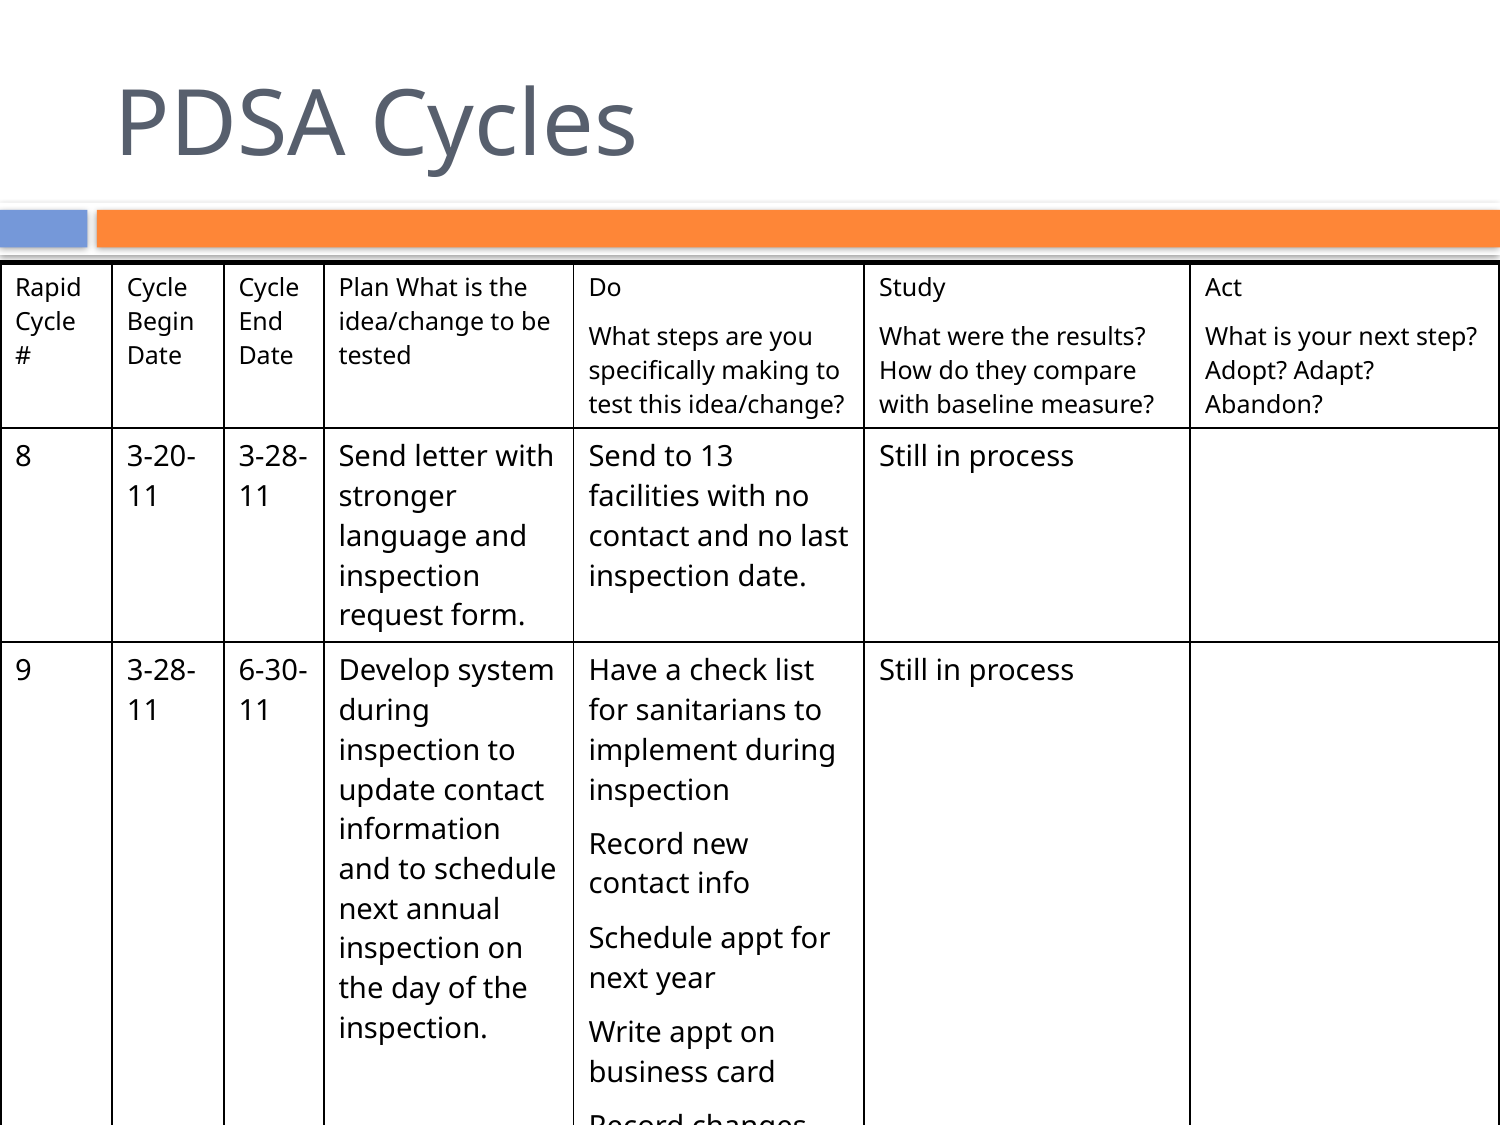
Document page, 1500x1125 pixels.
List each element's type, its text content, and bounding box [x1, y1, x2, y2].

table_cell 3-28-11 [113, 643, 223, 1125]
table_header Plan What is the idea/change to be tested [325, 265, 573, 427]
table_cell Have a check list for sanitarians to implement during inspection Record new contact info Schedule appt for next year Write appt on business card Record changes and appt a the office in HS and office tracker [574, 643, 863, 1125]
table_header Cycle Begin Date [113, 265, 223, 427]
table_cell 3-28-11 [225, 429, 323, 641]
table_cell [1191, 643, 1498, 1125]
table_header Do What steps are you specifically making to test this idea/change? [574, 265, 863, 427]
table_cell [1191, 429, 1498, 641]
title PDSA Cycles [99, 37, 1438, 201]
table_cell 9 [2, 643, 111, 1125]
table_header Act What is your next step? Adopt? Adapt? Abandon? [1191, 265, 1498, 427]
table_cell 6-30-11 [225, 643, 323, 1125]
table_header Cycle End Date [225, 265, 323, 427]
table_cell Send to 13 facilities with no contact and no last inspection date. [574, 429, 863, 641]
table_header Study What were the results? How do they compare with baseline measure? [865, 265, 1189, 427]
table_cell Still in process [865, 643, 1189, 1125]
table_cell 3-20-11 [113, 429, 223, 641]
table_cell Still in process [865, 429, 1189, 641]
table_cell 8 [2, 429, 111, 641]
table_header Rapid Cycle # [2, 265, 111, 427]
table_cell Develop system during inspection to update contact information and to schedule next annual inspection on the day of the inspection. [325, 643, 573, 1125]
table_cell Send letter with stronger language and inspection request form. [325, 429, 573, 641]
